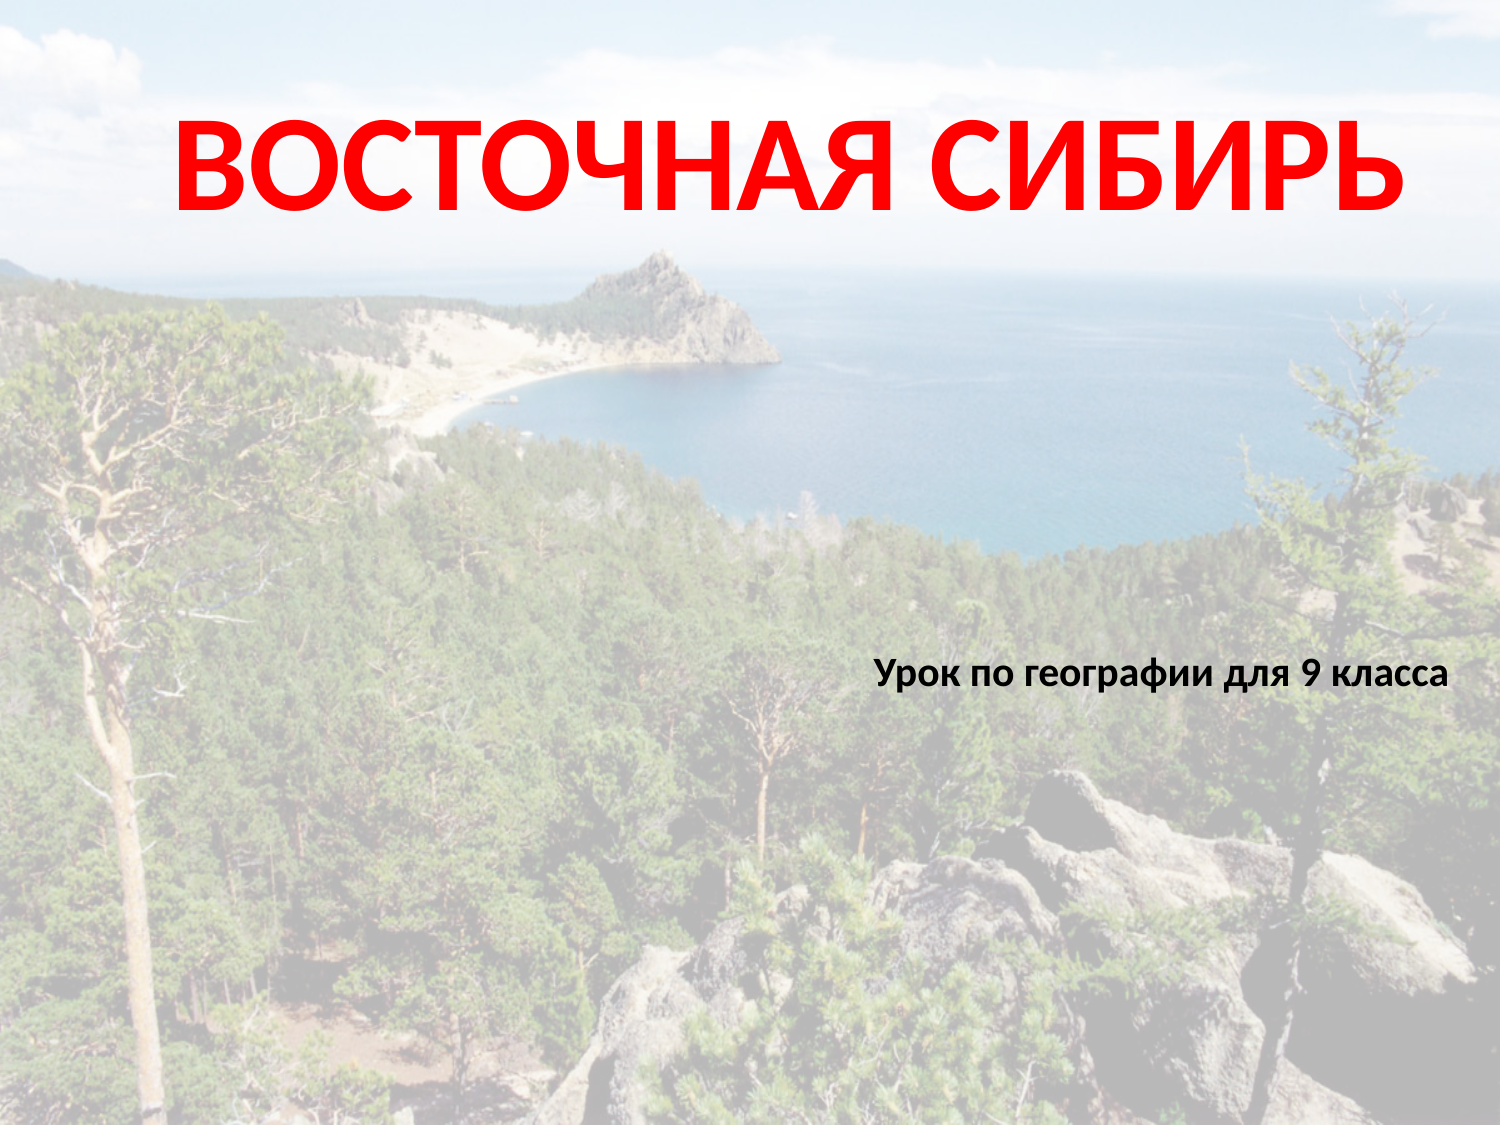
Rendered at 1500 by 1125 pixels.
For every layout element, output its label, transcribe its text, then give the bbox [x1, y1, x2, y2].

title ВОСТОЧНАЯ СИБИРЬ [152, 35, 1428, 277]
subtitle Урок по географии для 9 класса [225, 637, 1465, 925]
